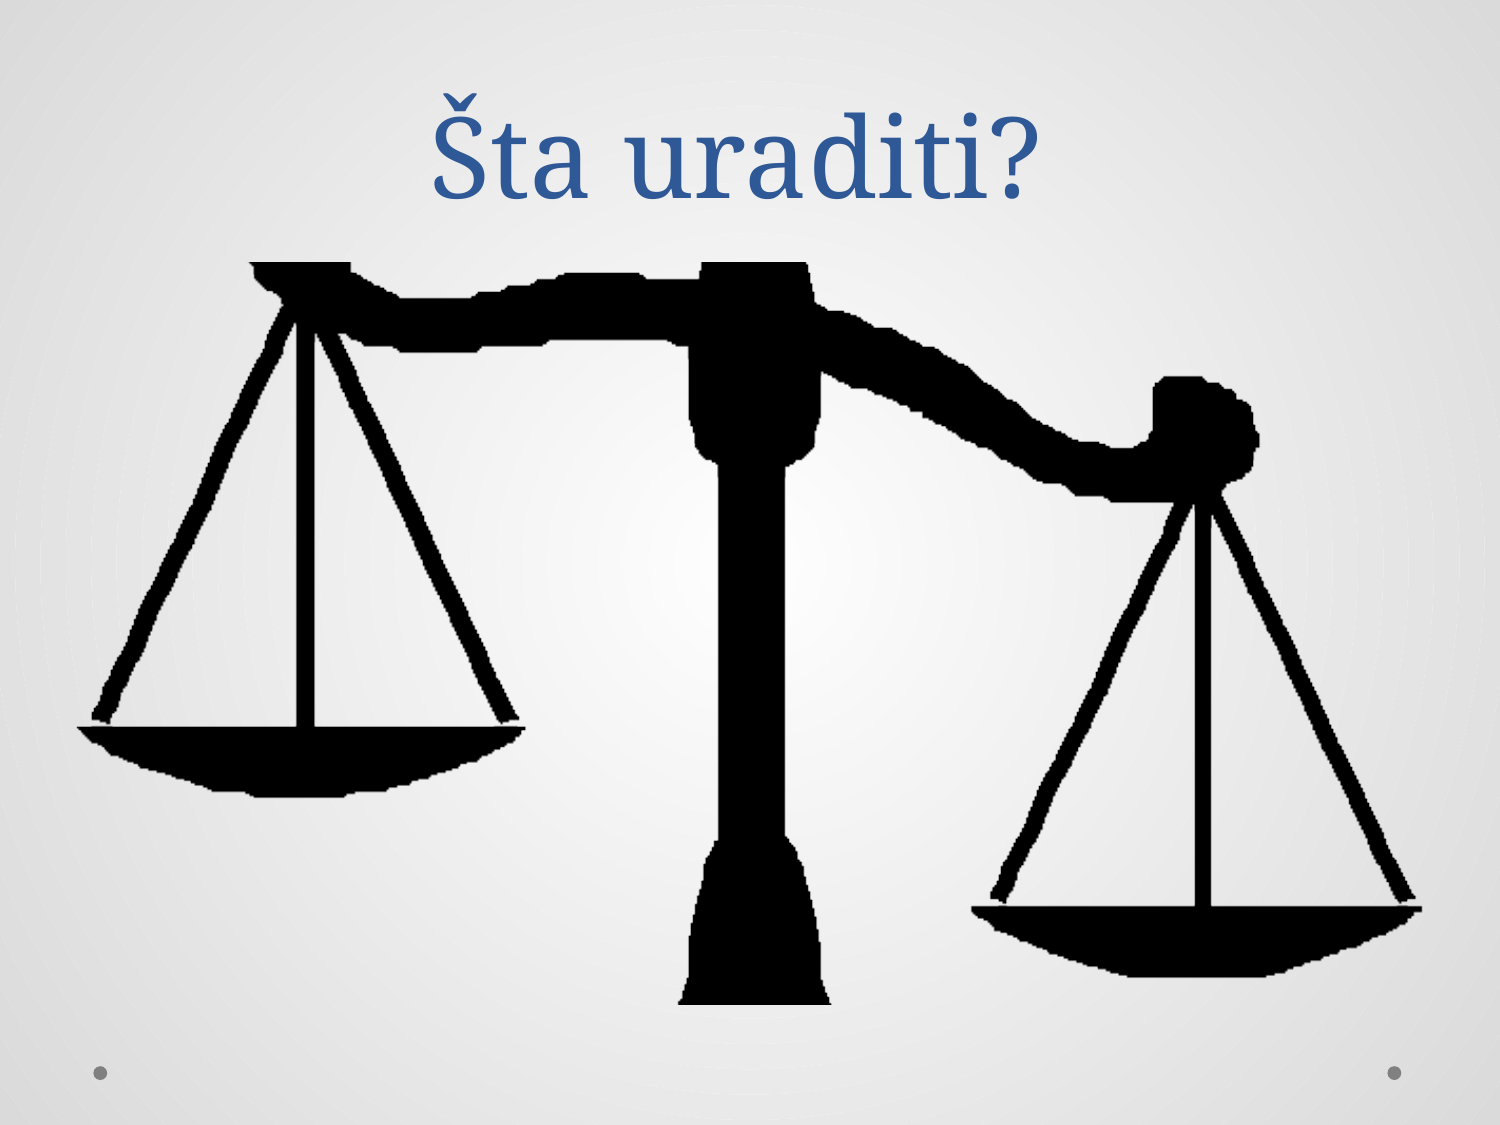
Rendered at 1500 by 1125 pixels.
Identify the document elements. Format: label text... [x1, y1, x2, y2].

title Šta uraditi? [60, 97, 1411, 229]
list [74, 262, 1426, 1006]
